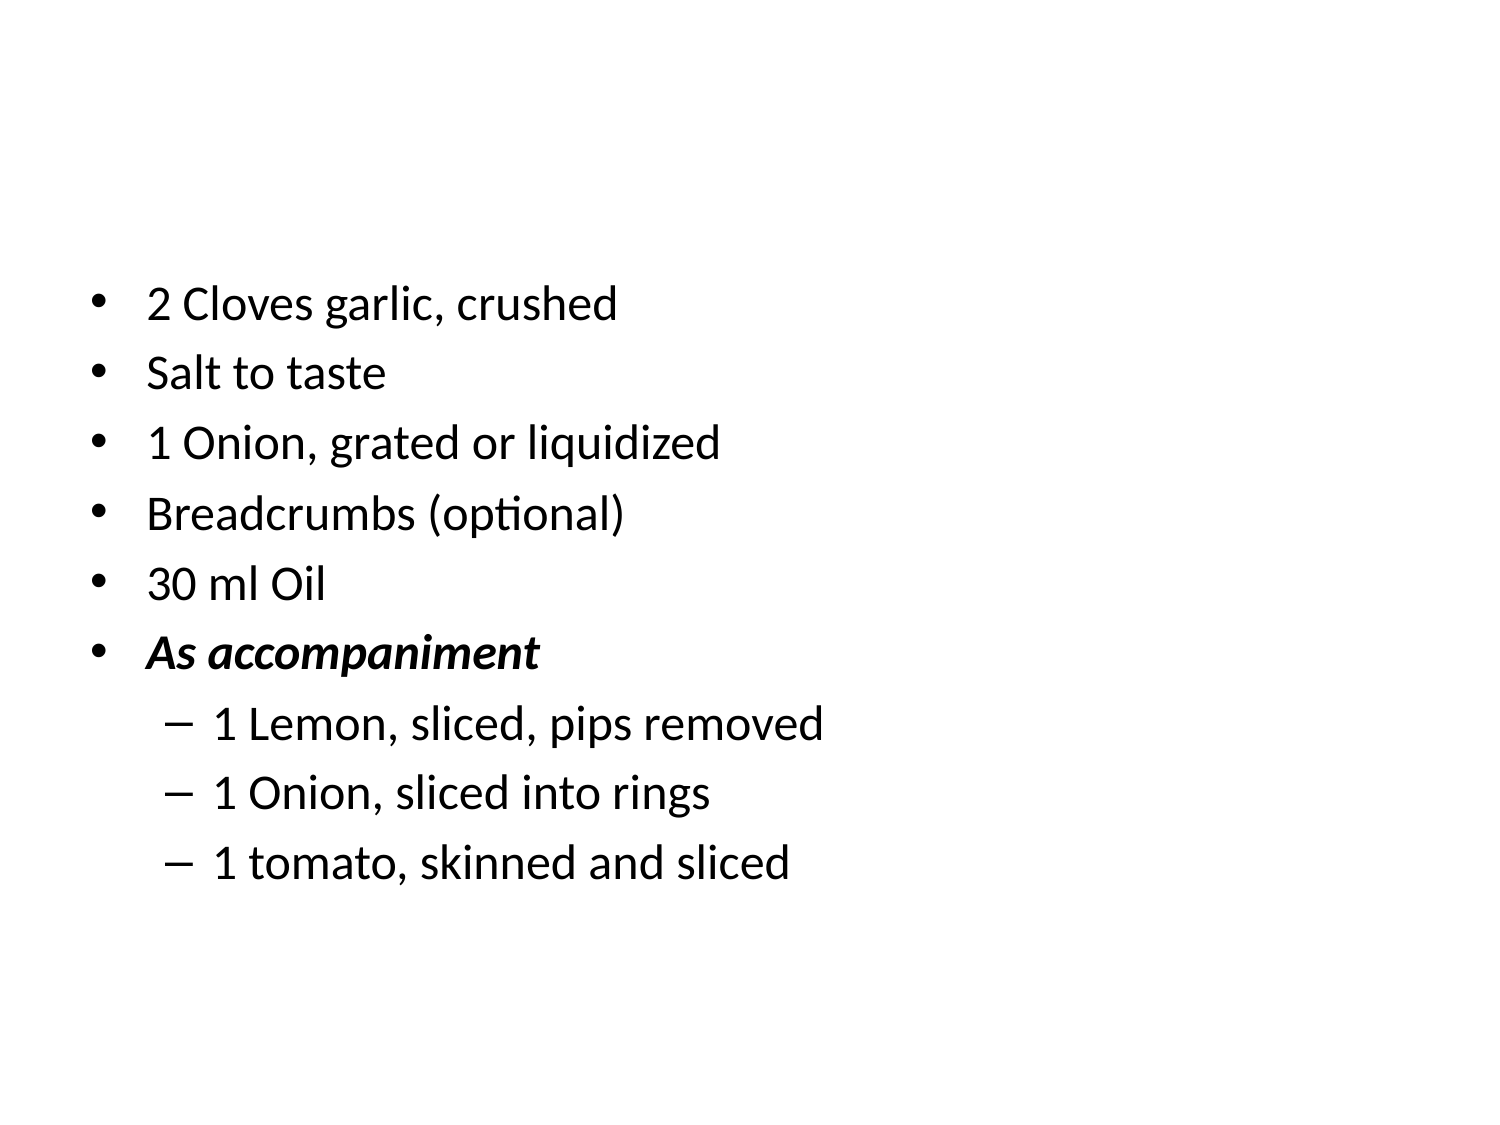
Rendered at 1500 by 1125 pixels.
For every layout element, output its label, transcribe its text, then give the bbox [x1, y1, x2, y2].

list 2 Cloves garlic, crushed Salt to taste 1 Onion, grated or liquidized Breadcrumbs (optional) 30 ml Oil As accompaniment 1 Lemon, sliced, pips removed 1 Onion, sliced into rings 1 tomato, skinned and sliced [75, 262, 1425, 1005]
